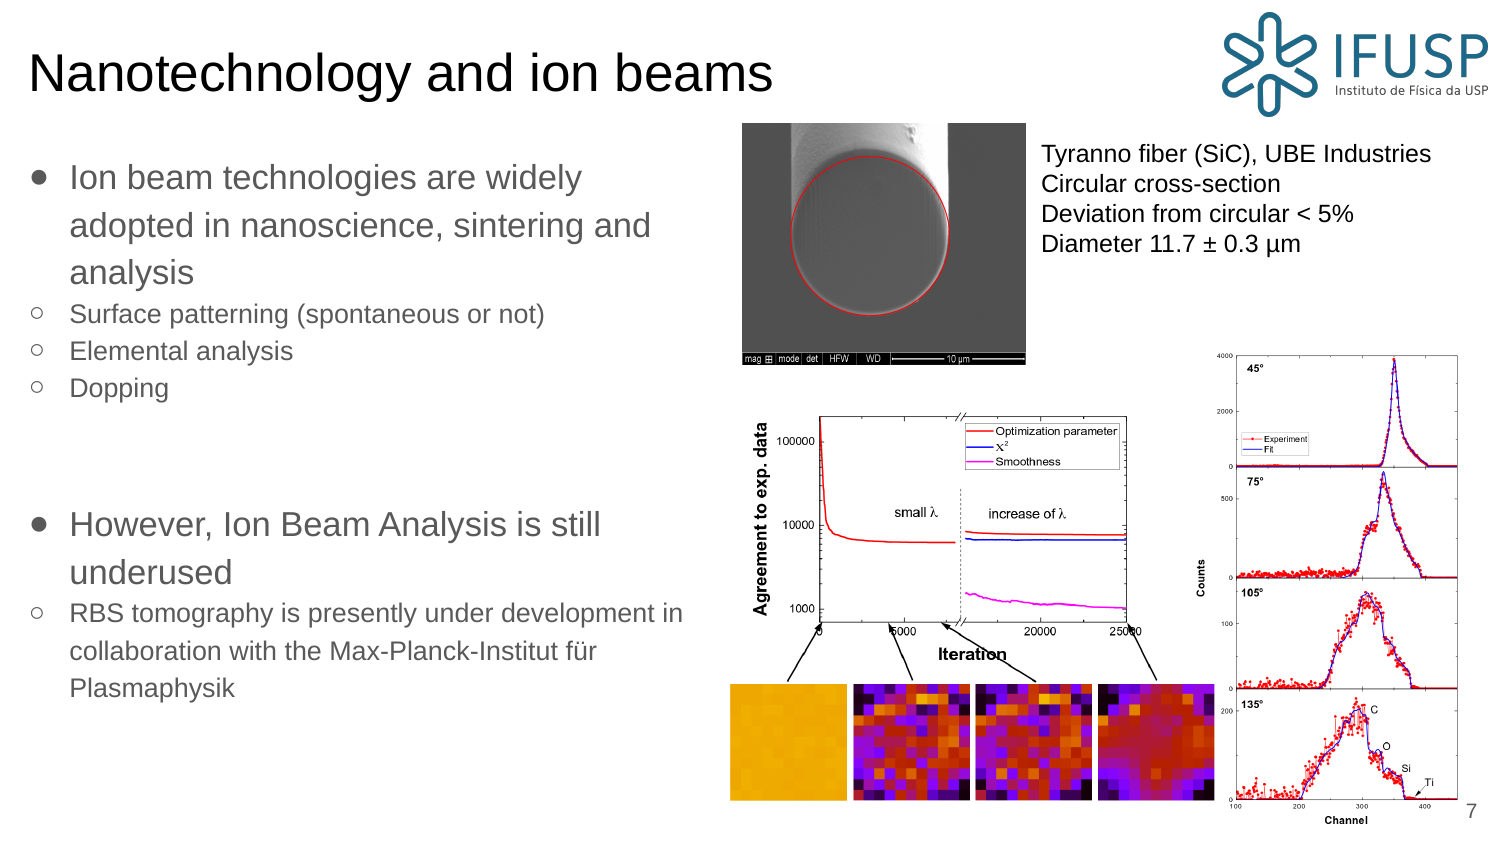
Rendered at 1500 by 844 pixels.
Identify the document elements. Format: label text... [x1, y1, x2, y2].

picture [721, 122, 1464, 834]
picture [1222, 12, 1488, 117]
slide_number 7 [1461, 777, 1493, 842]
text_box Tyranno fiber (SiC), UBE Industries Circular cross-section Deviation from circular < 5% Diameter 11.7 ± 0.3 µm [1028, 123, 1453, 273]
list Ion beam technologies are widely adopted in nanoscience, sintering and analysis Surface patterning (spontaneous or not) Elemental analysis Dopping However, Ion Beam Analysis is still underused RBS tomography is presently under development in collaboration with the Max-Planck-Institut für Plasmaphysik [13, 134, 718, 723]
title Nanotechnology and ion beams [13, 23, 1203, 117]
